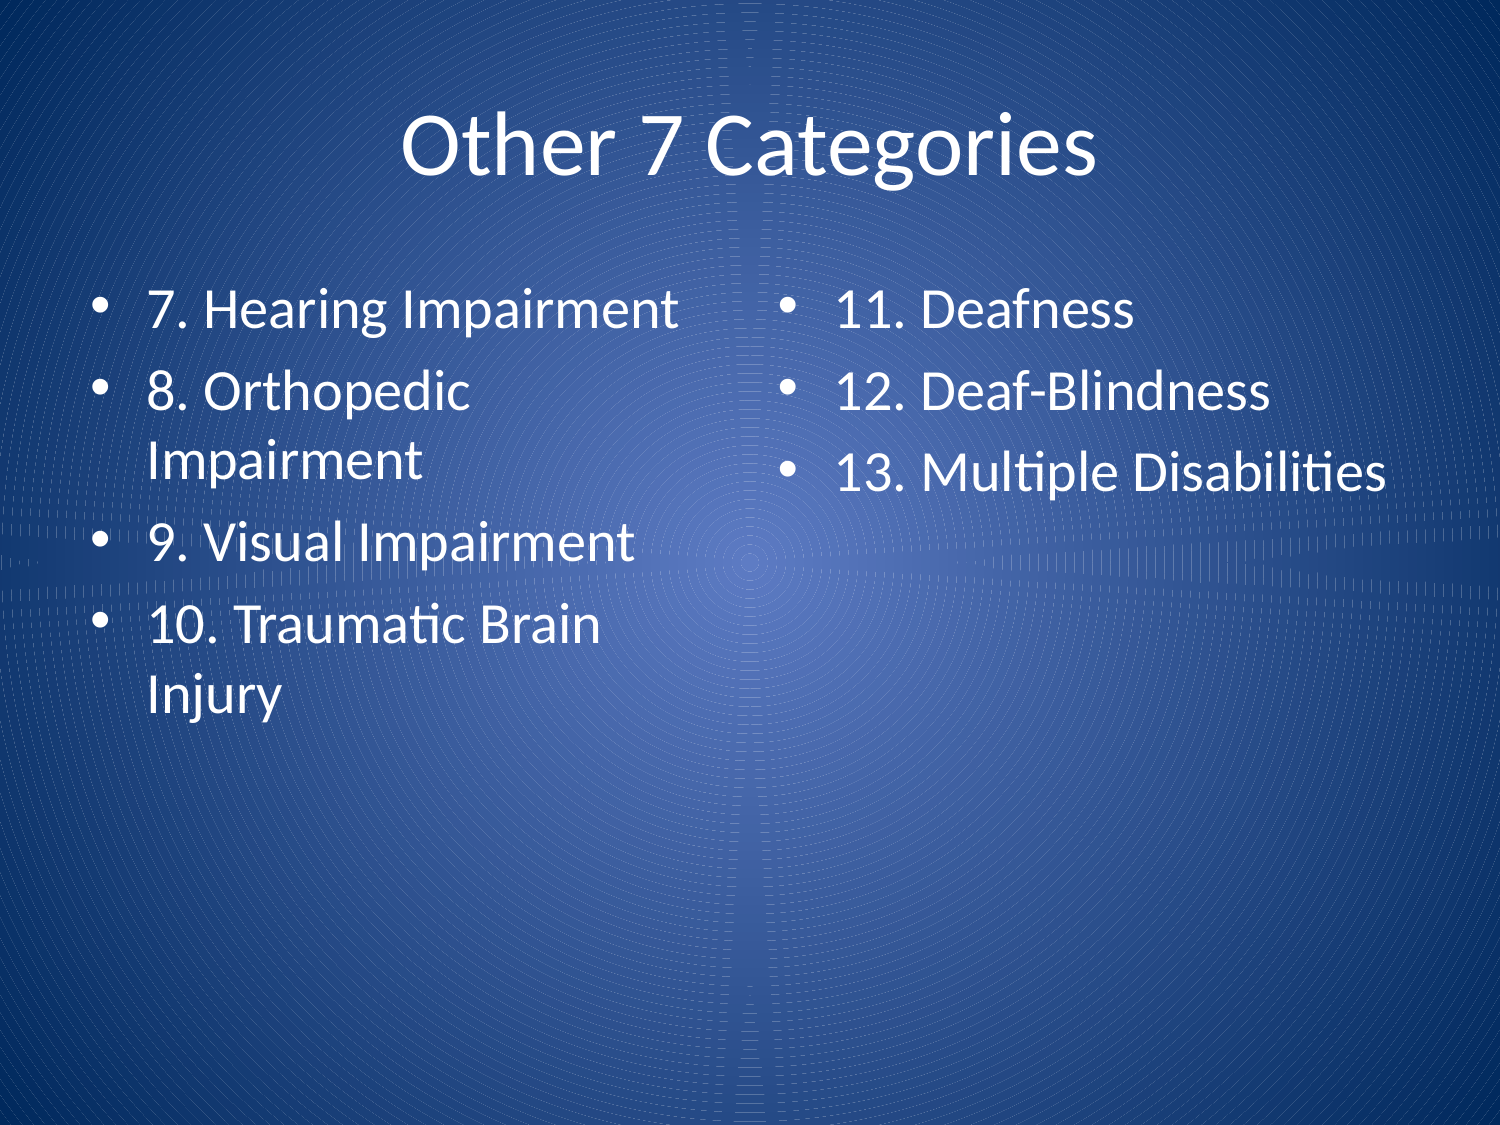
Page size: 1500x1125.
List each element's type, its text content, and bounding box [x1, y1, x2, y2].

list 11. Deafness 12. Deaf-Blindness 13. Multiple Disabilities [762, 262, 1425, 1005]
list 7. Hearing Impairment 8. Orthopedic Impairment 9. Visual Impairment 10. Traumatic Brain Injury [75, 262, 738, 1005]
title Other 7 Categories [75, 45, 1425, 233]
